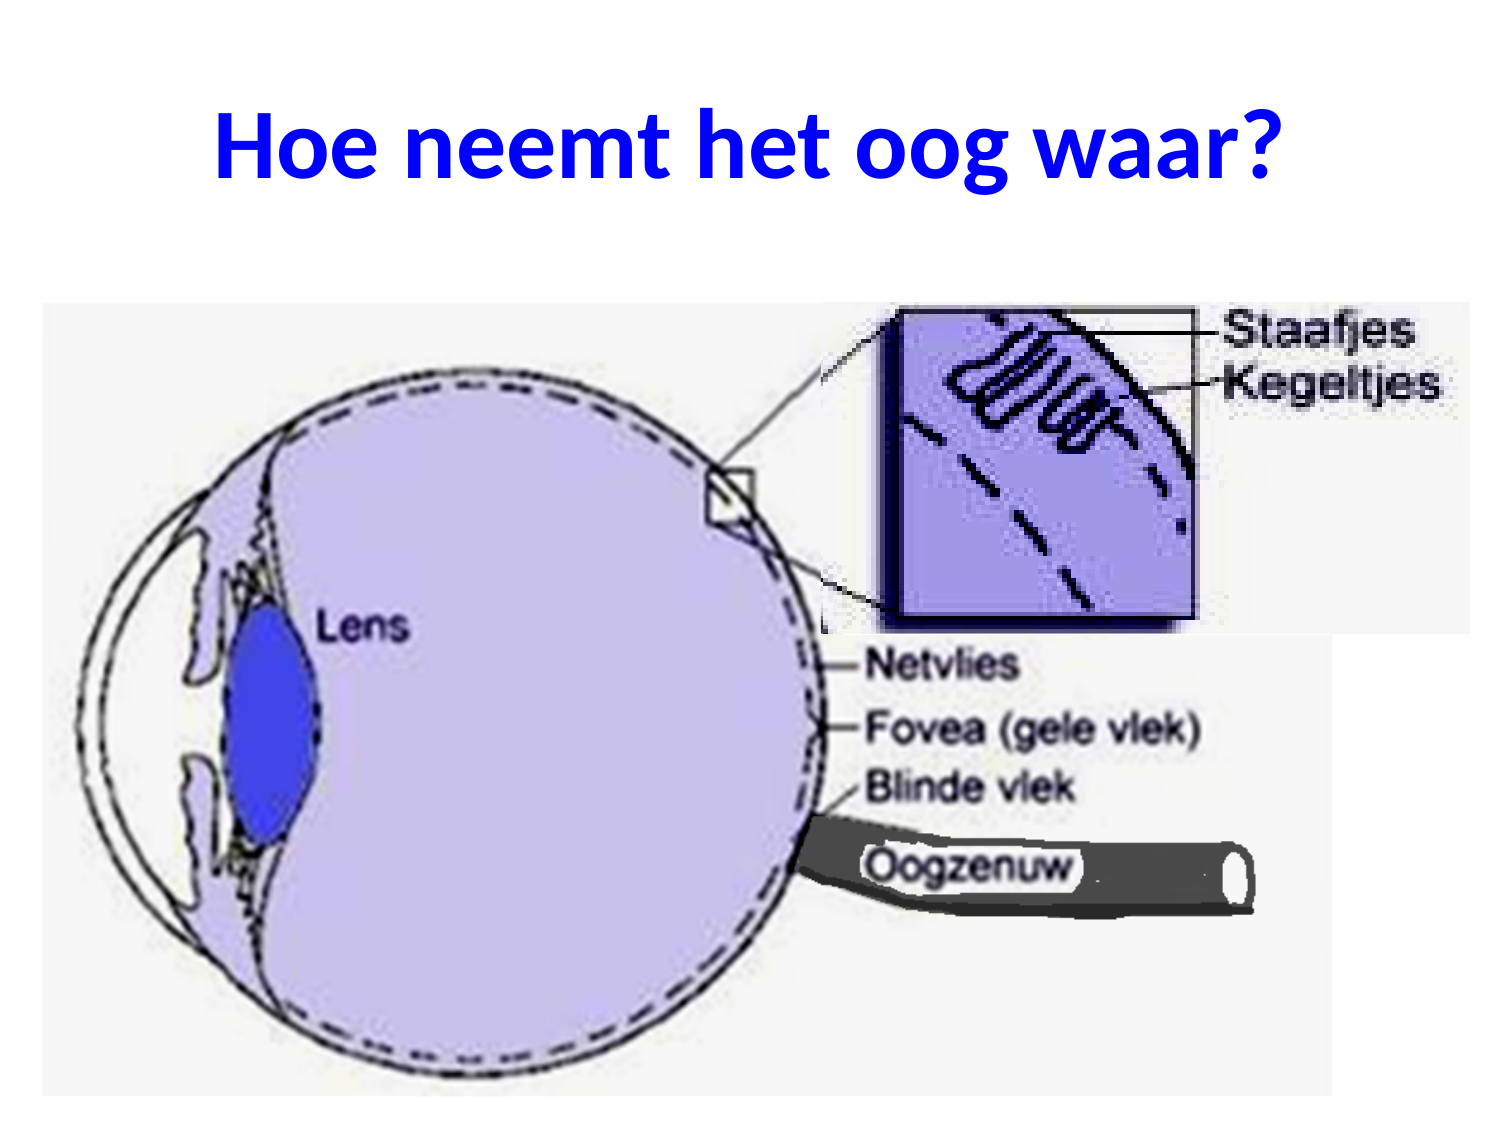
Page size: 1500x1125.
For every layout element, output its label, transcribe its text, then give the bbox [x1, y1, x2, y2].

picture [41, 302, 1471, 1099]
title Hoe neemt het oog waar? [75, 45, 1425, 233]
